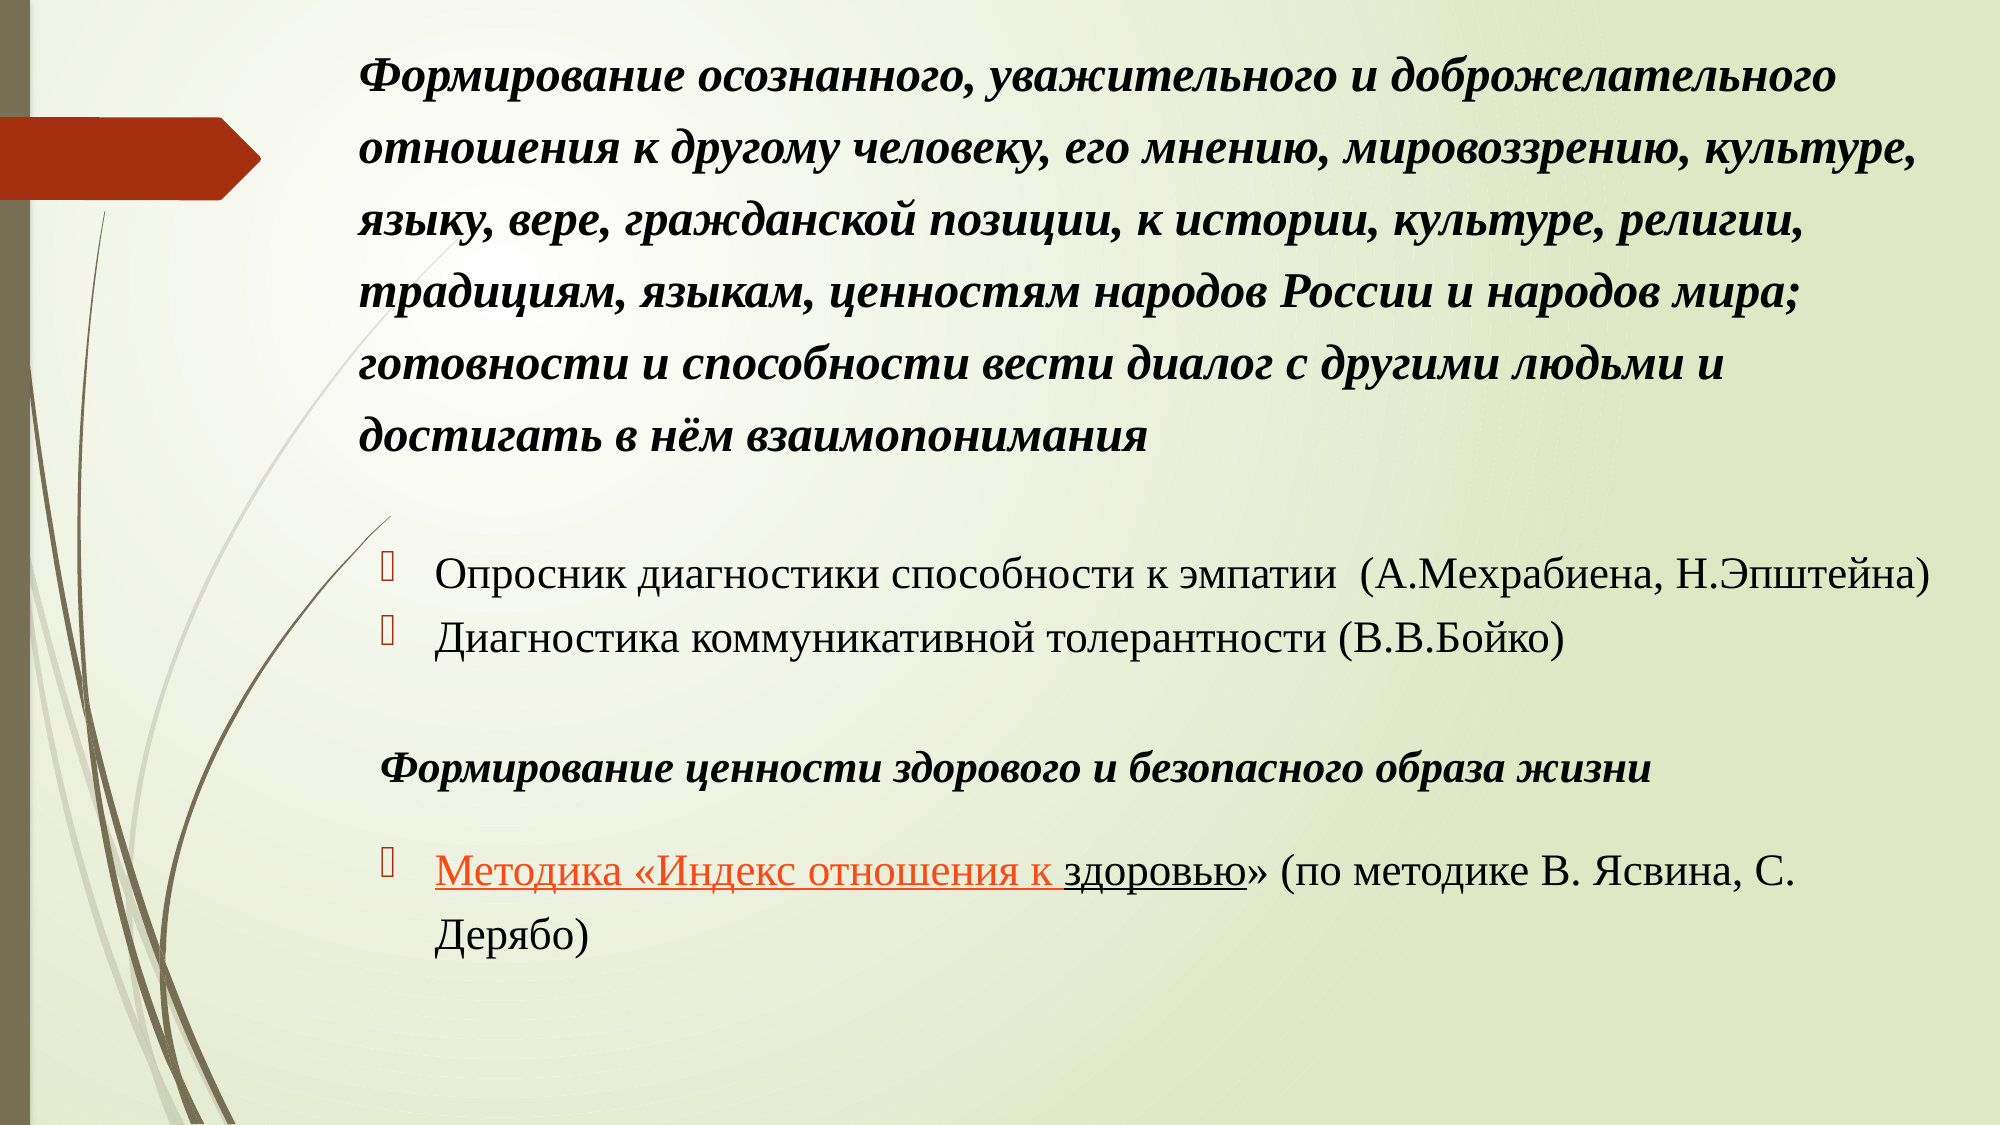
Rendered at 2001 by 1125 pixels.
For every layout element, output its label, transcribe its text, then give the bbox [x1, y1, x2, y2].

list Опросник диагностики способности к эмпатии (А.Мехрабиена, Н.Эпштейна) Диагностика коммуникативной толерантности (В.В.Бойко) Формирование ценности здорового и безопасного образа жизни Методика «Индекс отношения к здоровью» (по методике В. Ясвина, С. Дерябо) [364, 525, 1950, 1014]
title Формирование осознанного, уважительного и доброжелательного отношения к другому человеку, его мнению, мировоззрению, культуре, языку, вере, гражданской позиции, к истории, культуре, религии, традициям, языкам, ценностям народов России и народов мира; готовности и способности вести диалог с другими людьми и достигать в нём взаимопонимания [344, 21, 1950, 240]
